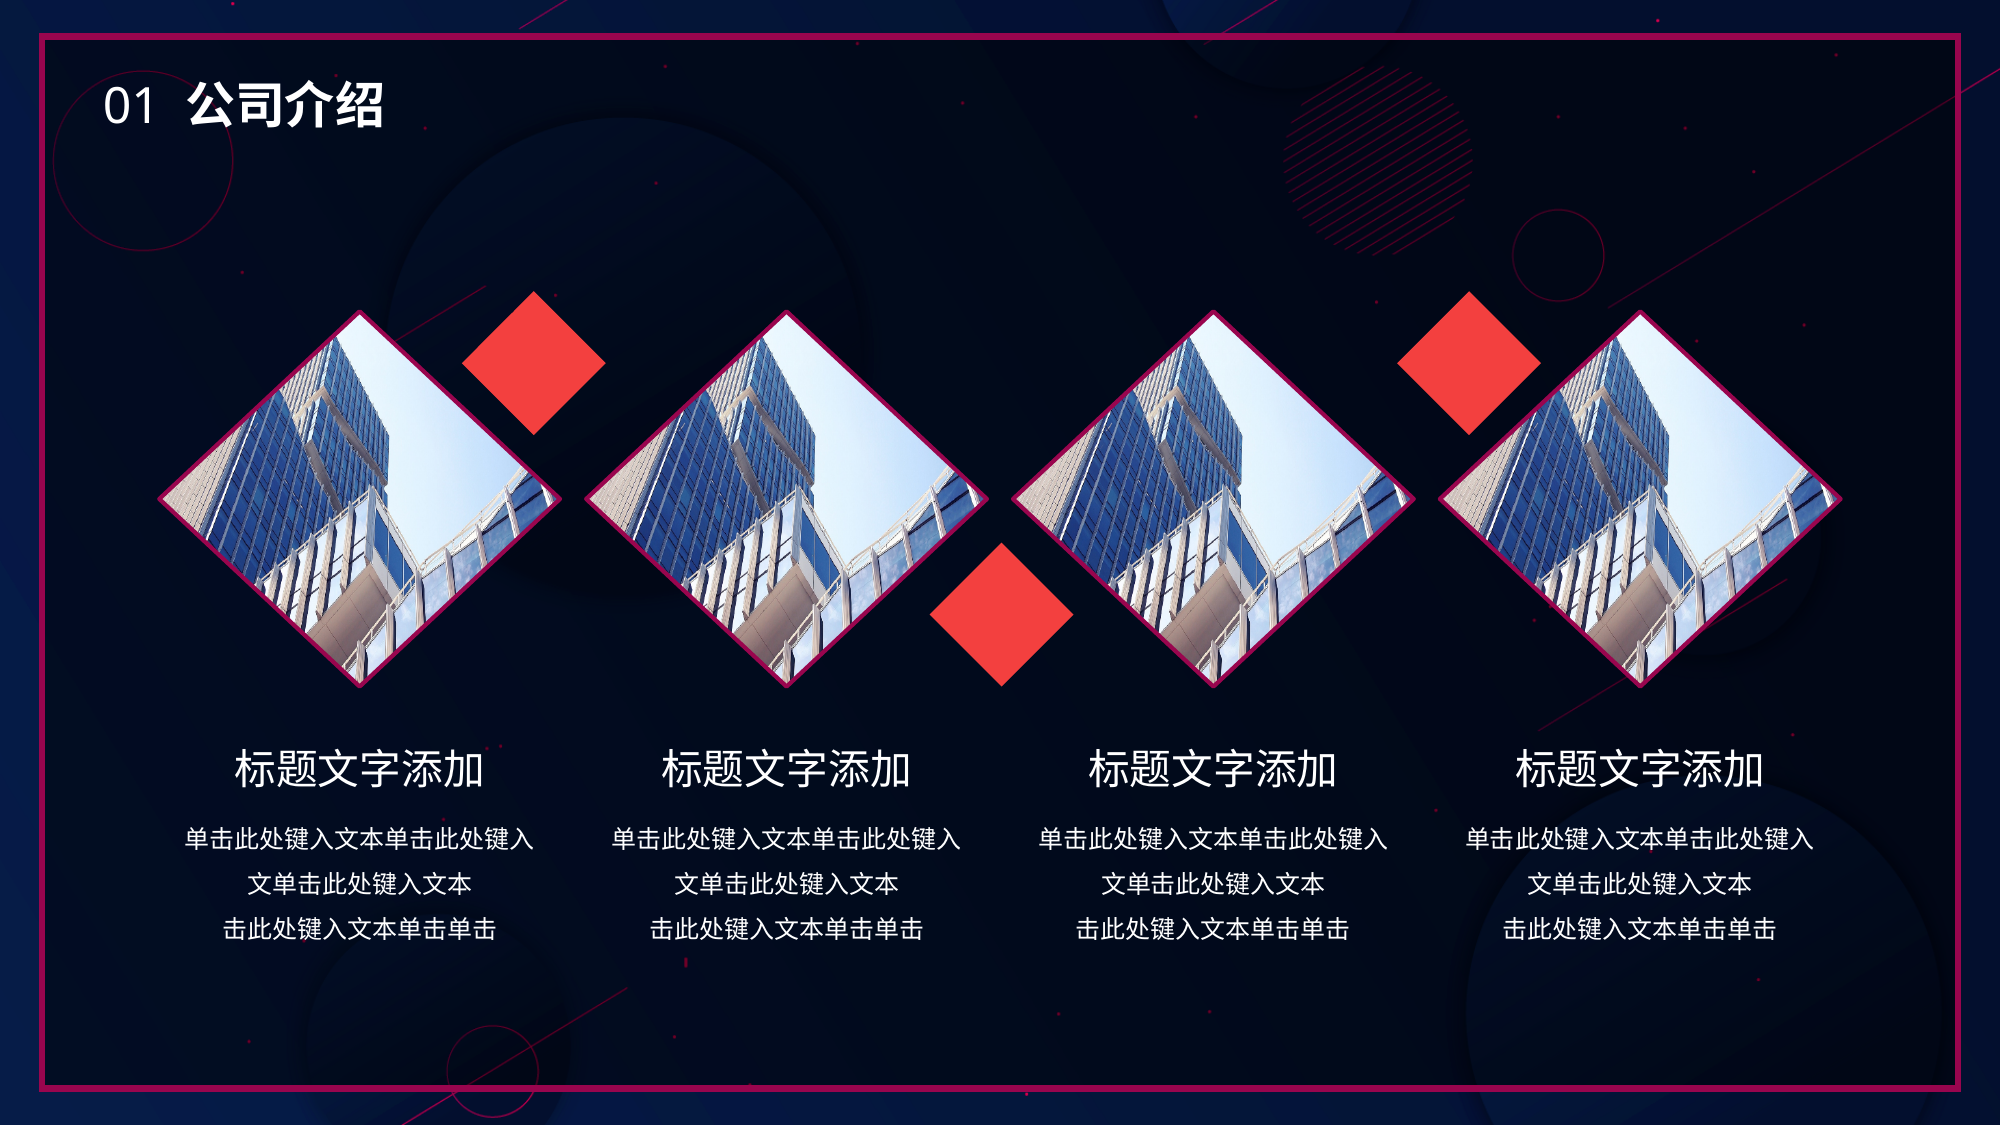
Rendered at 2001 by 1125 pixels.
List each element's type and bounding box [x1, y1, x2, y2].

text_box [1012, 291, 1542, 948]
text_box [159, 291, 606, 948]
picture [0, 0, 2000, 1125]
text_box [1439, 311, 1841, 948]
text_box [586, 311, 1012, 948]
